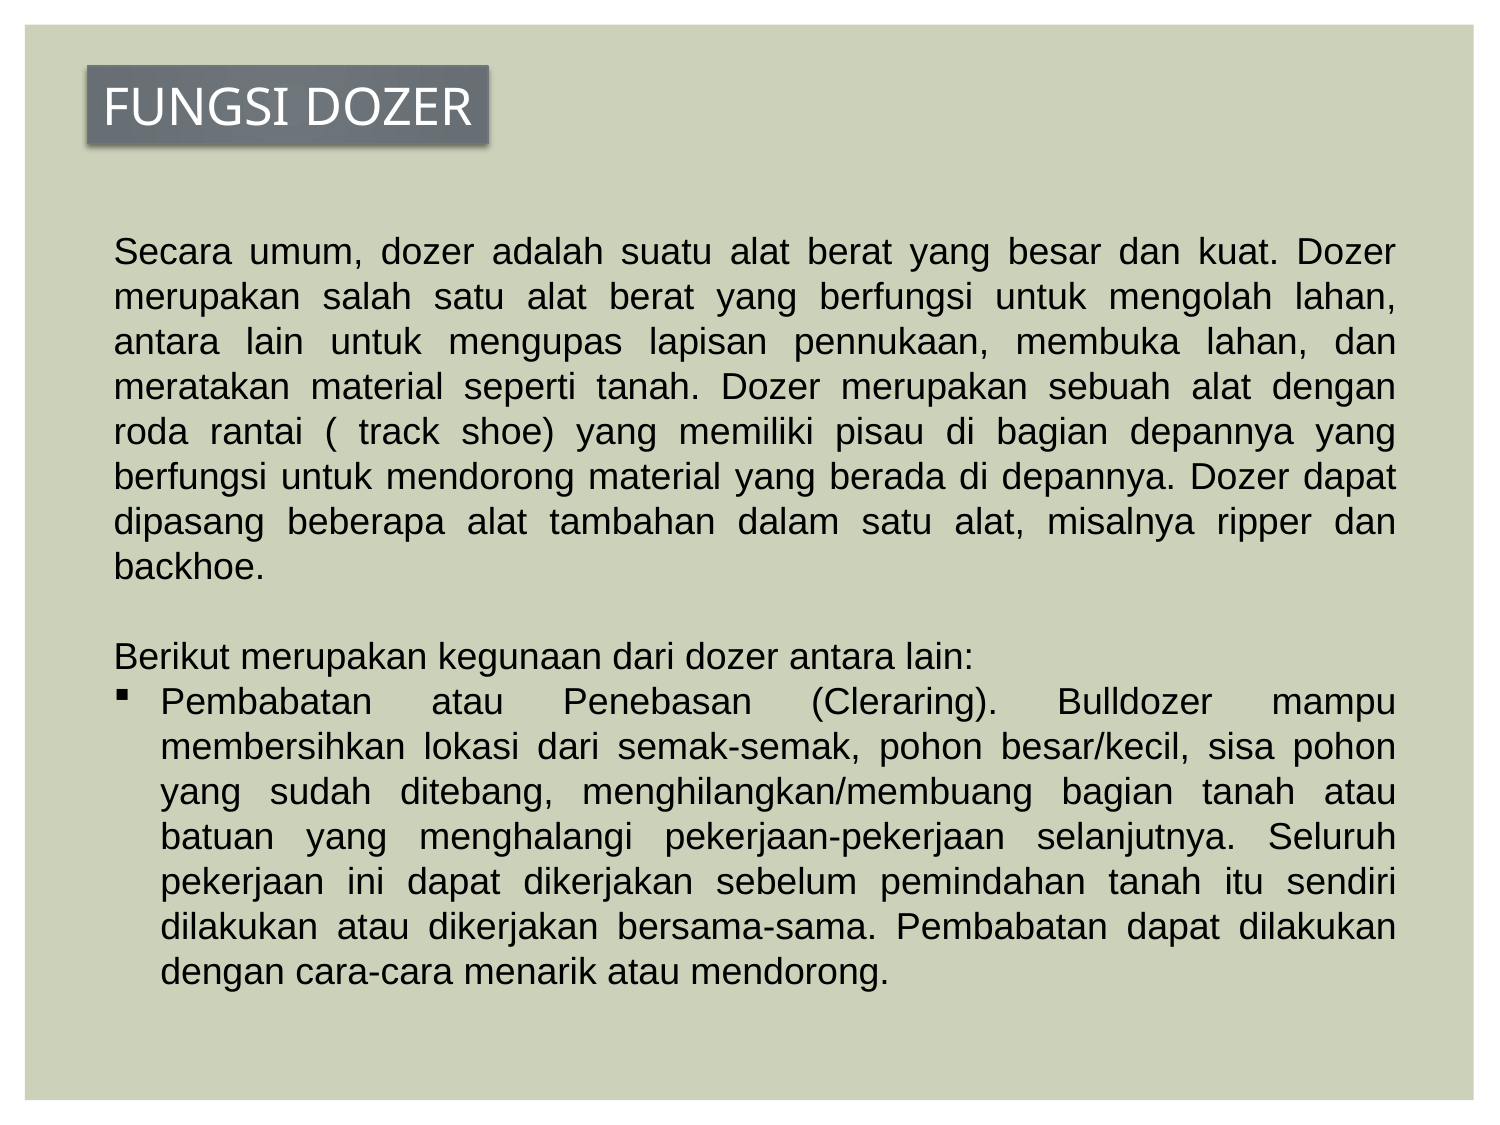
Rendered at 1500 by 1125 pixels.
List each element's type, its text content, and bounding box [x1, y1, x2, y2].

text_box FUNGSI DOZER [87, 65, 489, 144]
text_box Secara umum, dozer adalah suatu alat berat yang besar dan kuat. Dozer merupakan salah satu alat berat yang berfungsi untuk mengolah lahan, antara lain untuk mengupas lapisan pennukaan, membuka lahan, dan meratakan material seperti tanah. Dozer merupakan sebuah alat dengan roda rantai ( track shoe) yang memiliki pisau di bagian depannya yang berfungsi untuk mendorong material yang berada di depannya. Dozer dapat dipasang beberapa alat tambahan dalam satu alat, misalnya ripper dan backhoe. Berikut merupakan kegunaan dari dozer antara lain: Pembabatan atau Penebasan (Cleraring). Bulldozer mampu membersihkan lokasi dari semak-semak, pohon besar/kecil, sisa pohon yang sudah ditebang, menghilangkan/membuang bagian tanah atau batuan yang menghalangi pekerjaan-pekerjaan selanjutnya. Seluruh pekerjaan ini dapat dikerjakan sebelum pemindahan tanah itu sendiri dilakukan atau dikerjakan bersama-sama. Pembabatan dapat dilakukan dengan cara-cara menarik atau mendorong. [98, 219, 1412, 1000]
